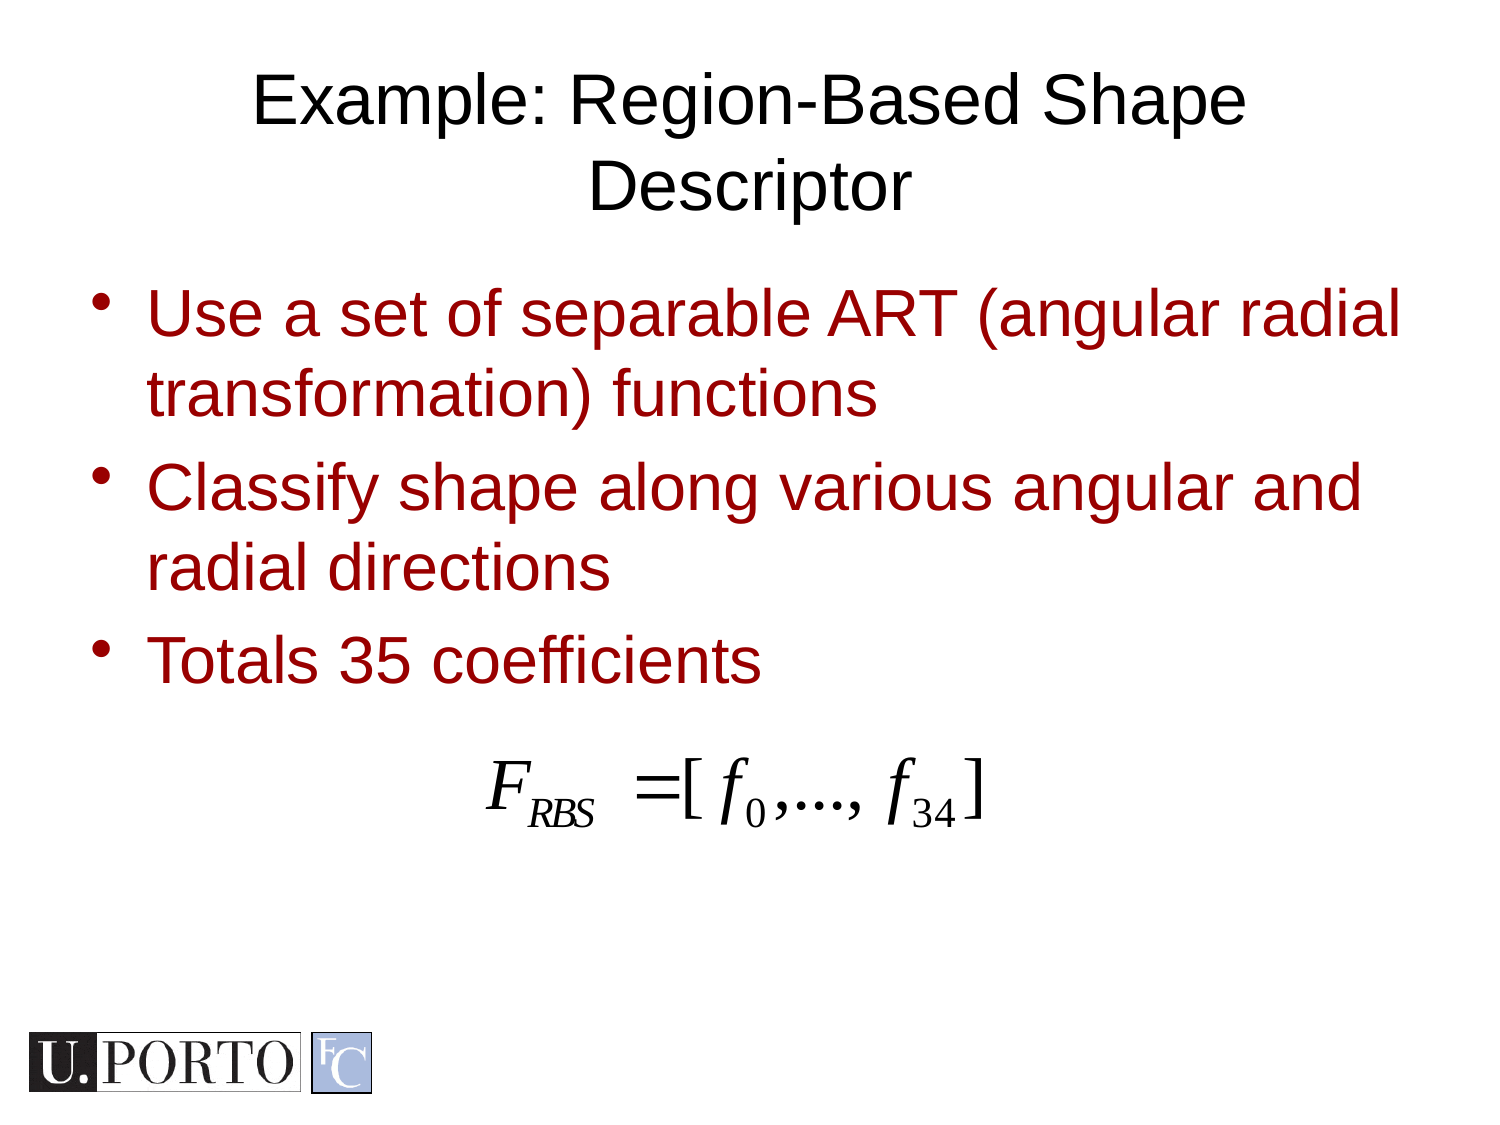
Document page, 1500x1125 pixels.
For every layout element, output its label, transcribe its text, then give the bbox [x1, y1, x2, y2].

picture [313, 1033, 371, 1092]
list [472, 735, 999, 847]
picture [29, 1032, 301, 1092]
list Use a set of separable ART (angular radial transformation) functions Classify shape along various angular and radial directions Totals 35 coefficients [74, 262, 1426, 1006]
title Example: Region-Based Shape Descriptor [74, 44, 1426, 233]
